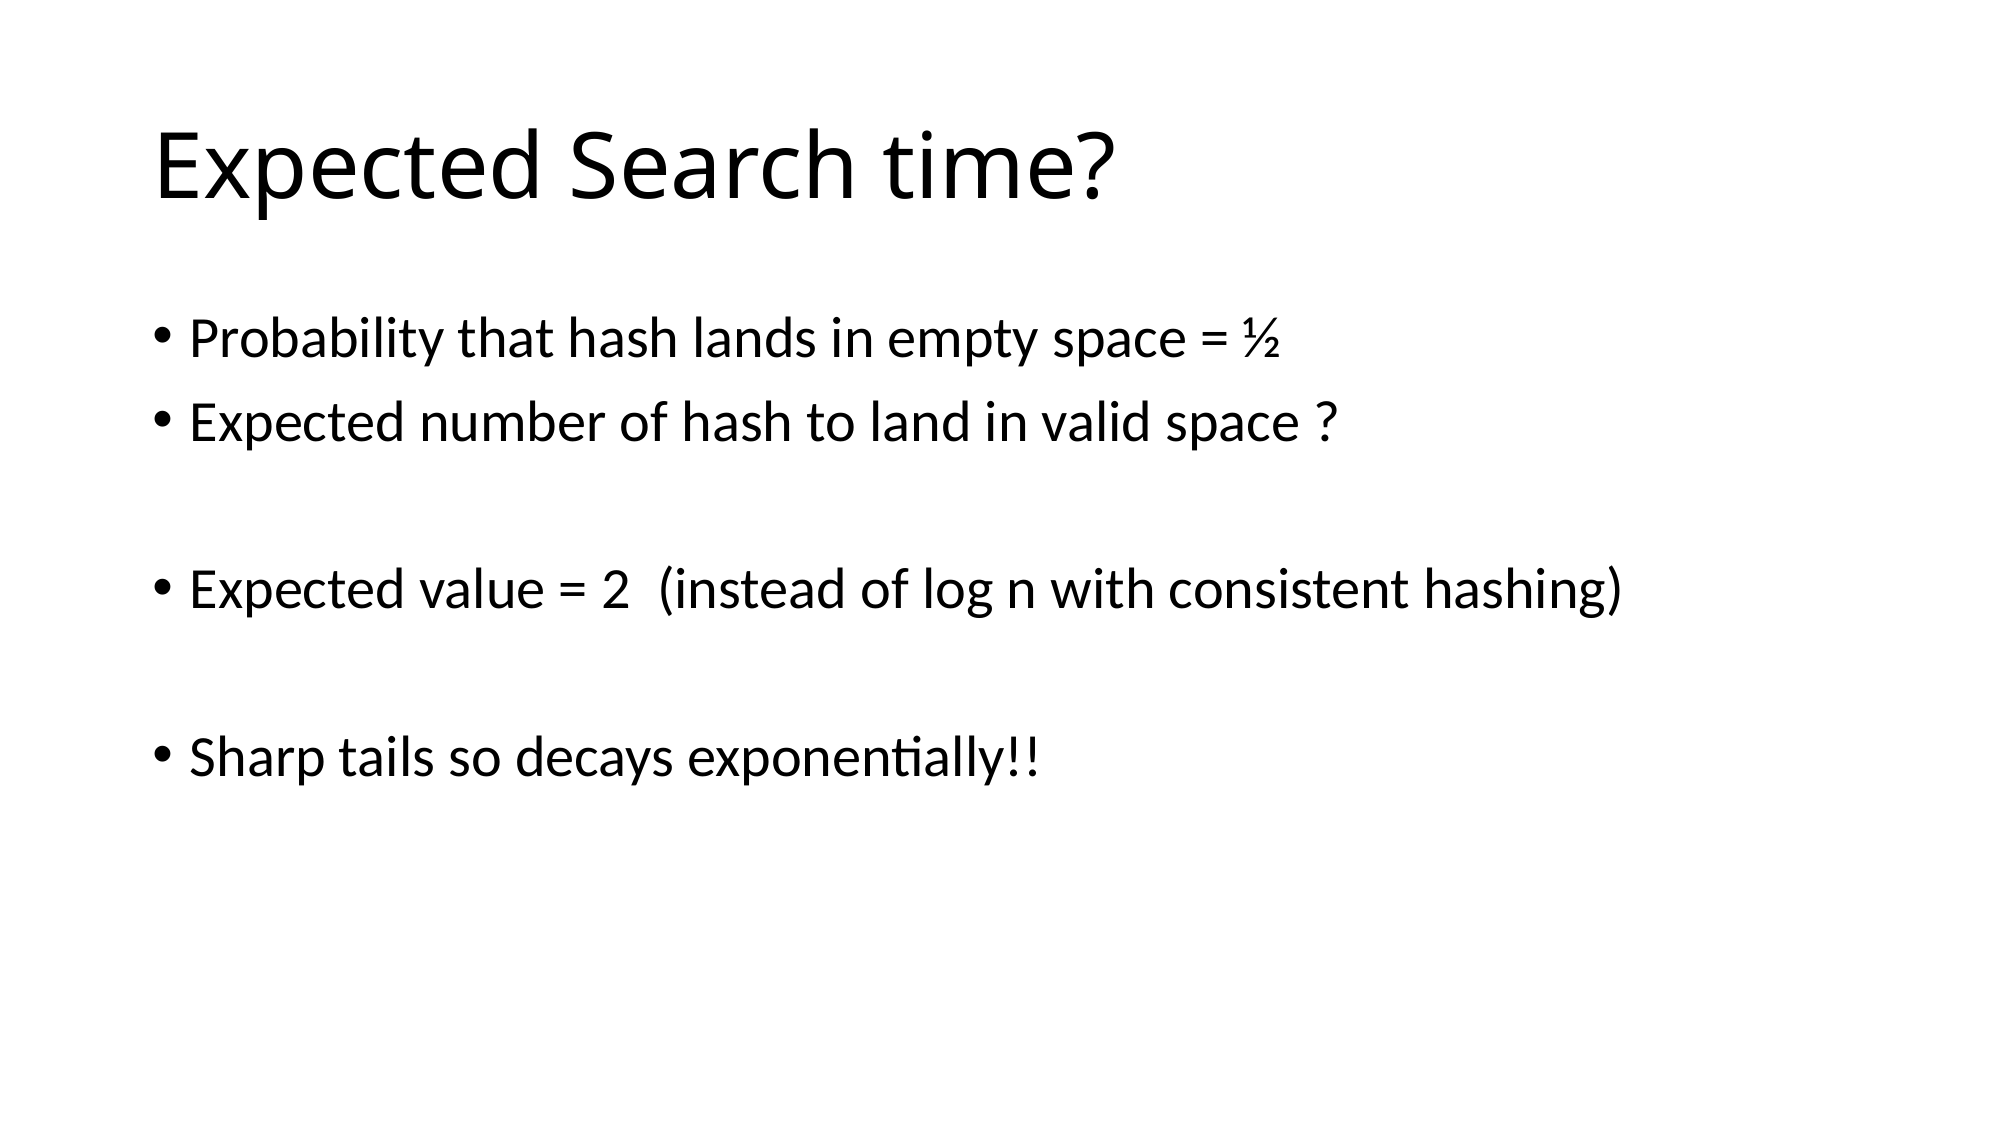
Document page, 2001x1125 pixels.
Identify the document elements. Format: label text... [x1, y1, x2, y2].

list Probability that hash lands in empty space = ½ Expected number of hash to land in valid space ? Expected value = 2 (instead of log n with consistent hashing) Sharp tails so decays exponentially!! [137, 299, 1863, 1014]
title Expected Search time? [137, 59, 1863, 278]
